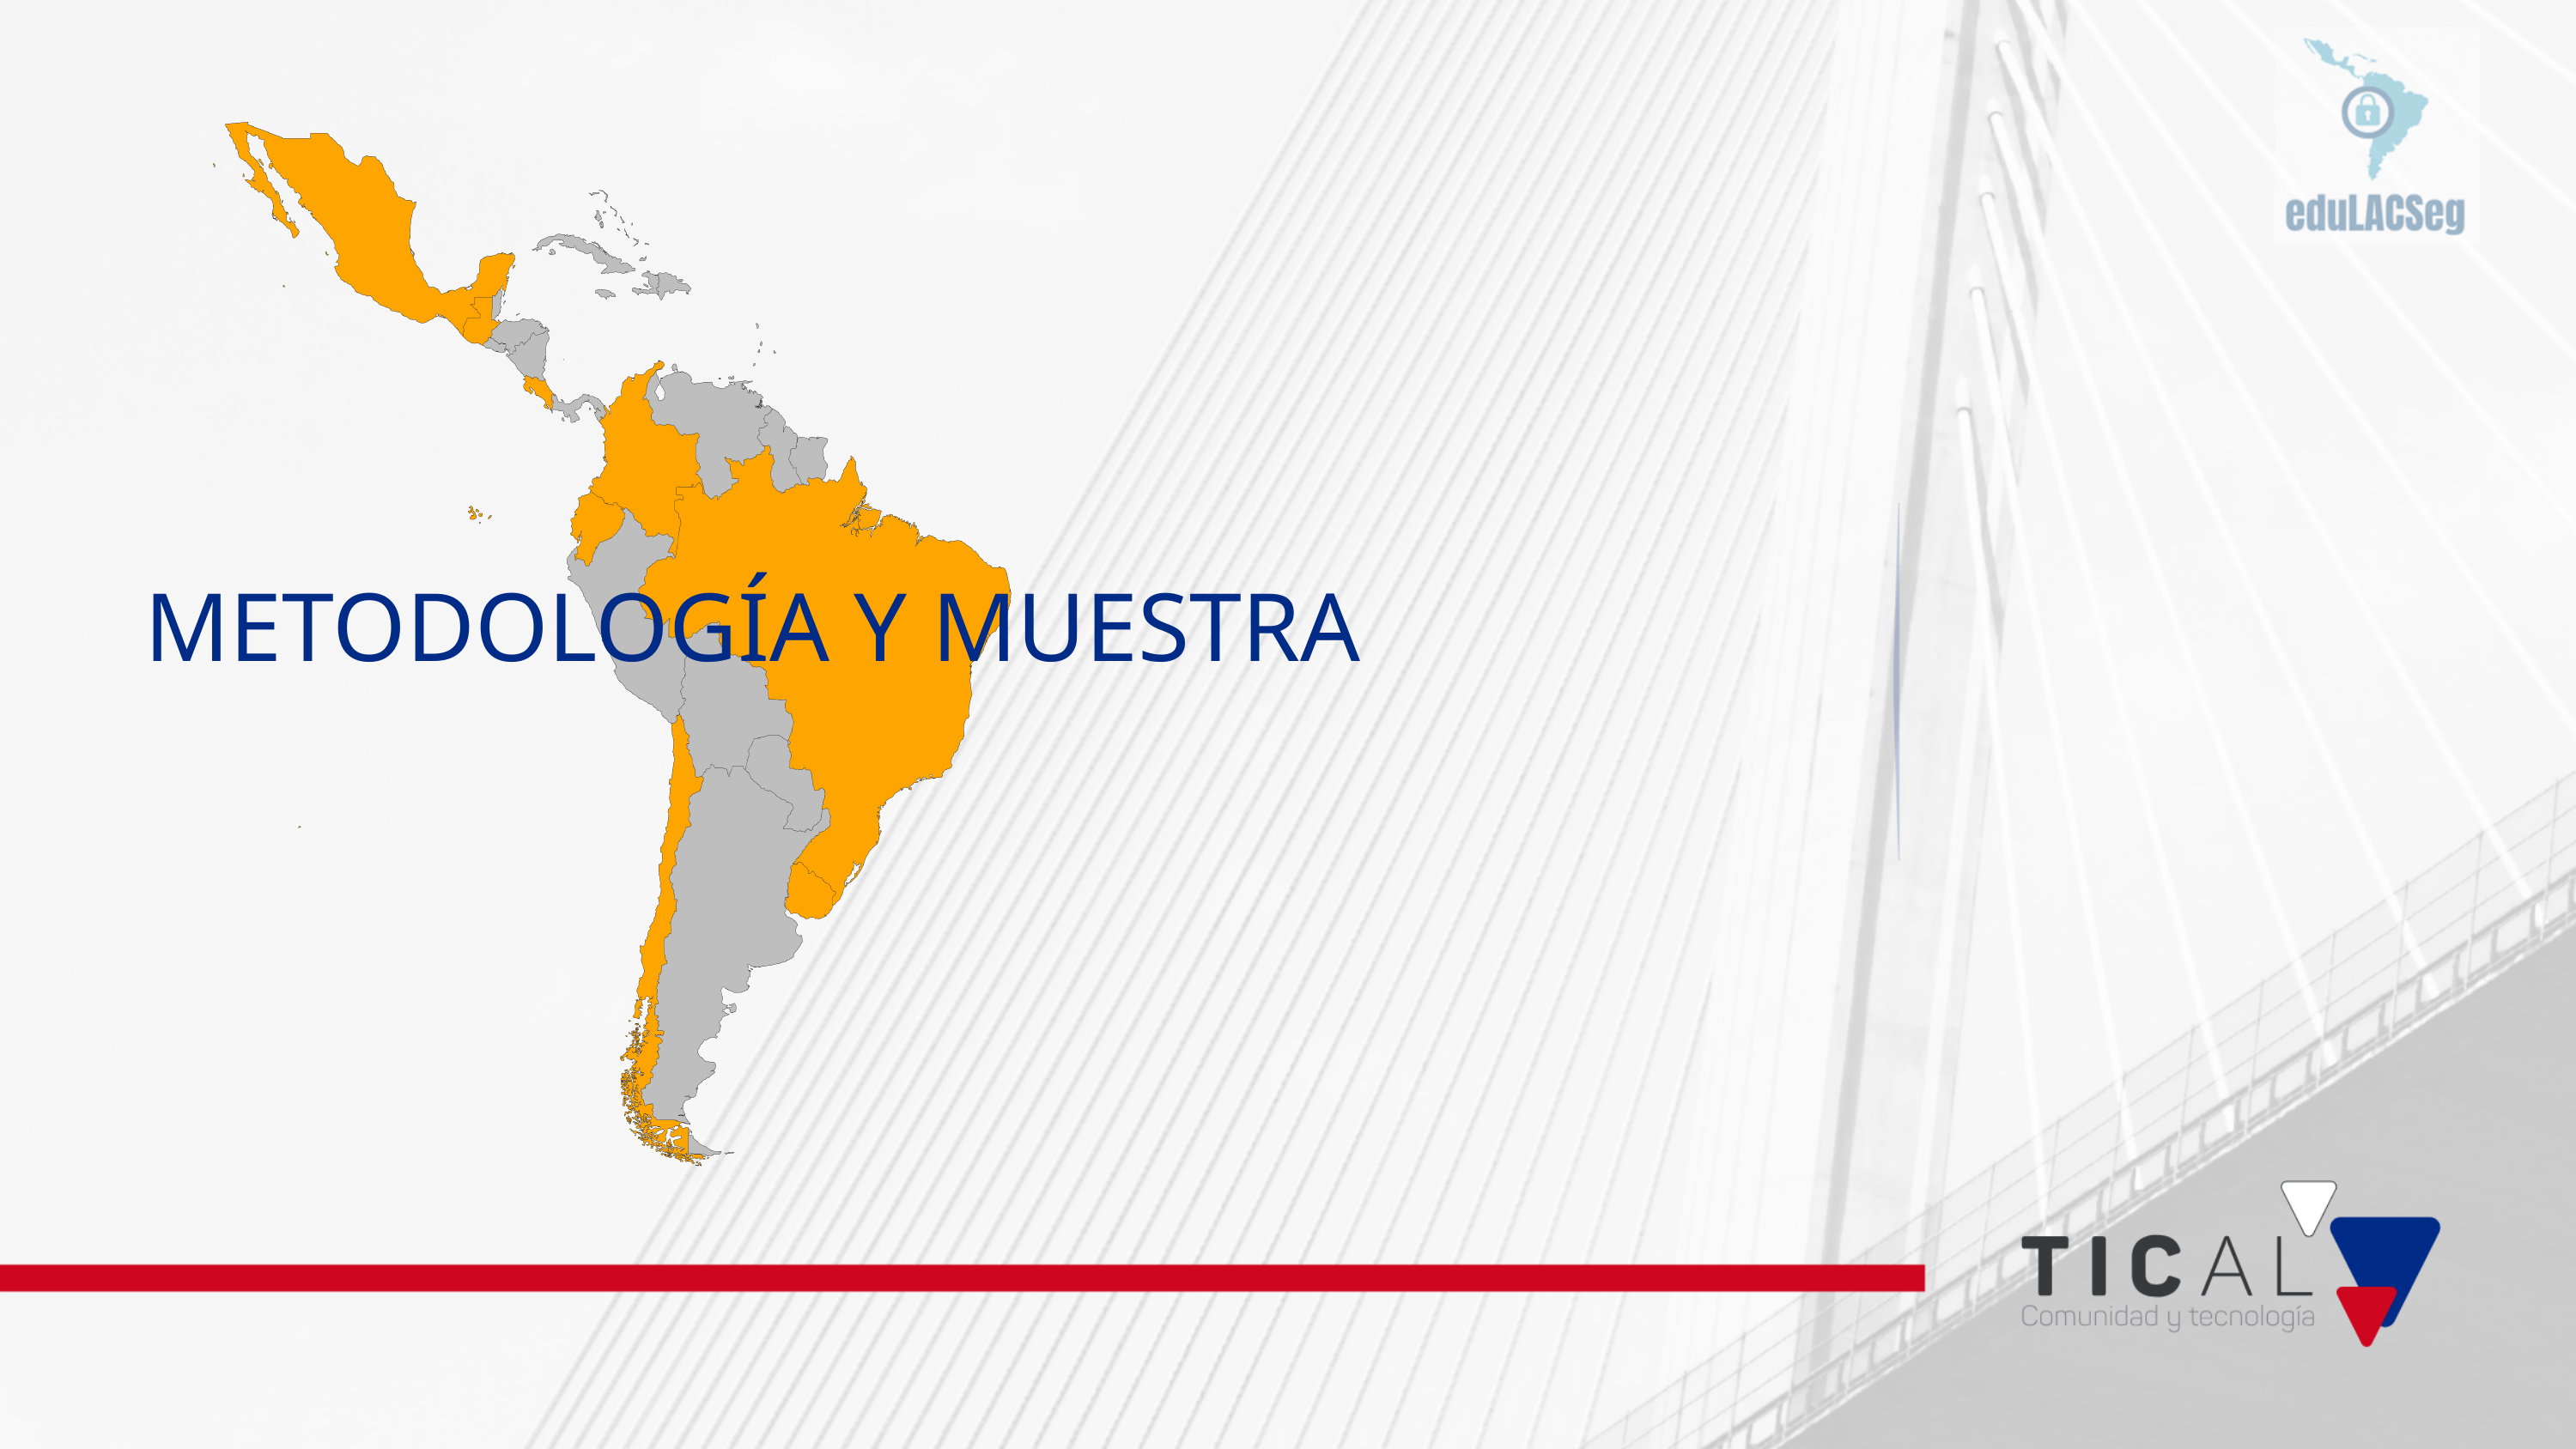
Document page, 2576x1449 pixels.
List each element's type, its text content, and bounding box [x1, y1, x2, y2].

text_box METODOLOGÍA Y MUESTRA [144, 591, 167, 680]
text_box METODOLOGÍA Y MUESTRA [1054, 591, 2029, 680]
picture [0, 0, 2576, 1449]
